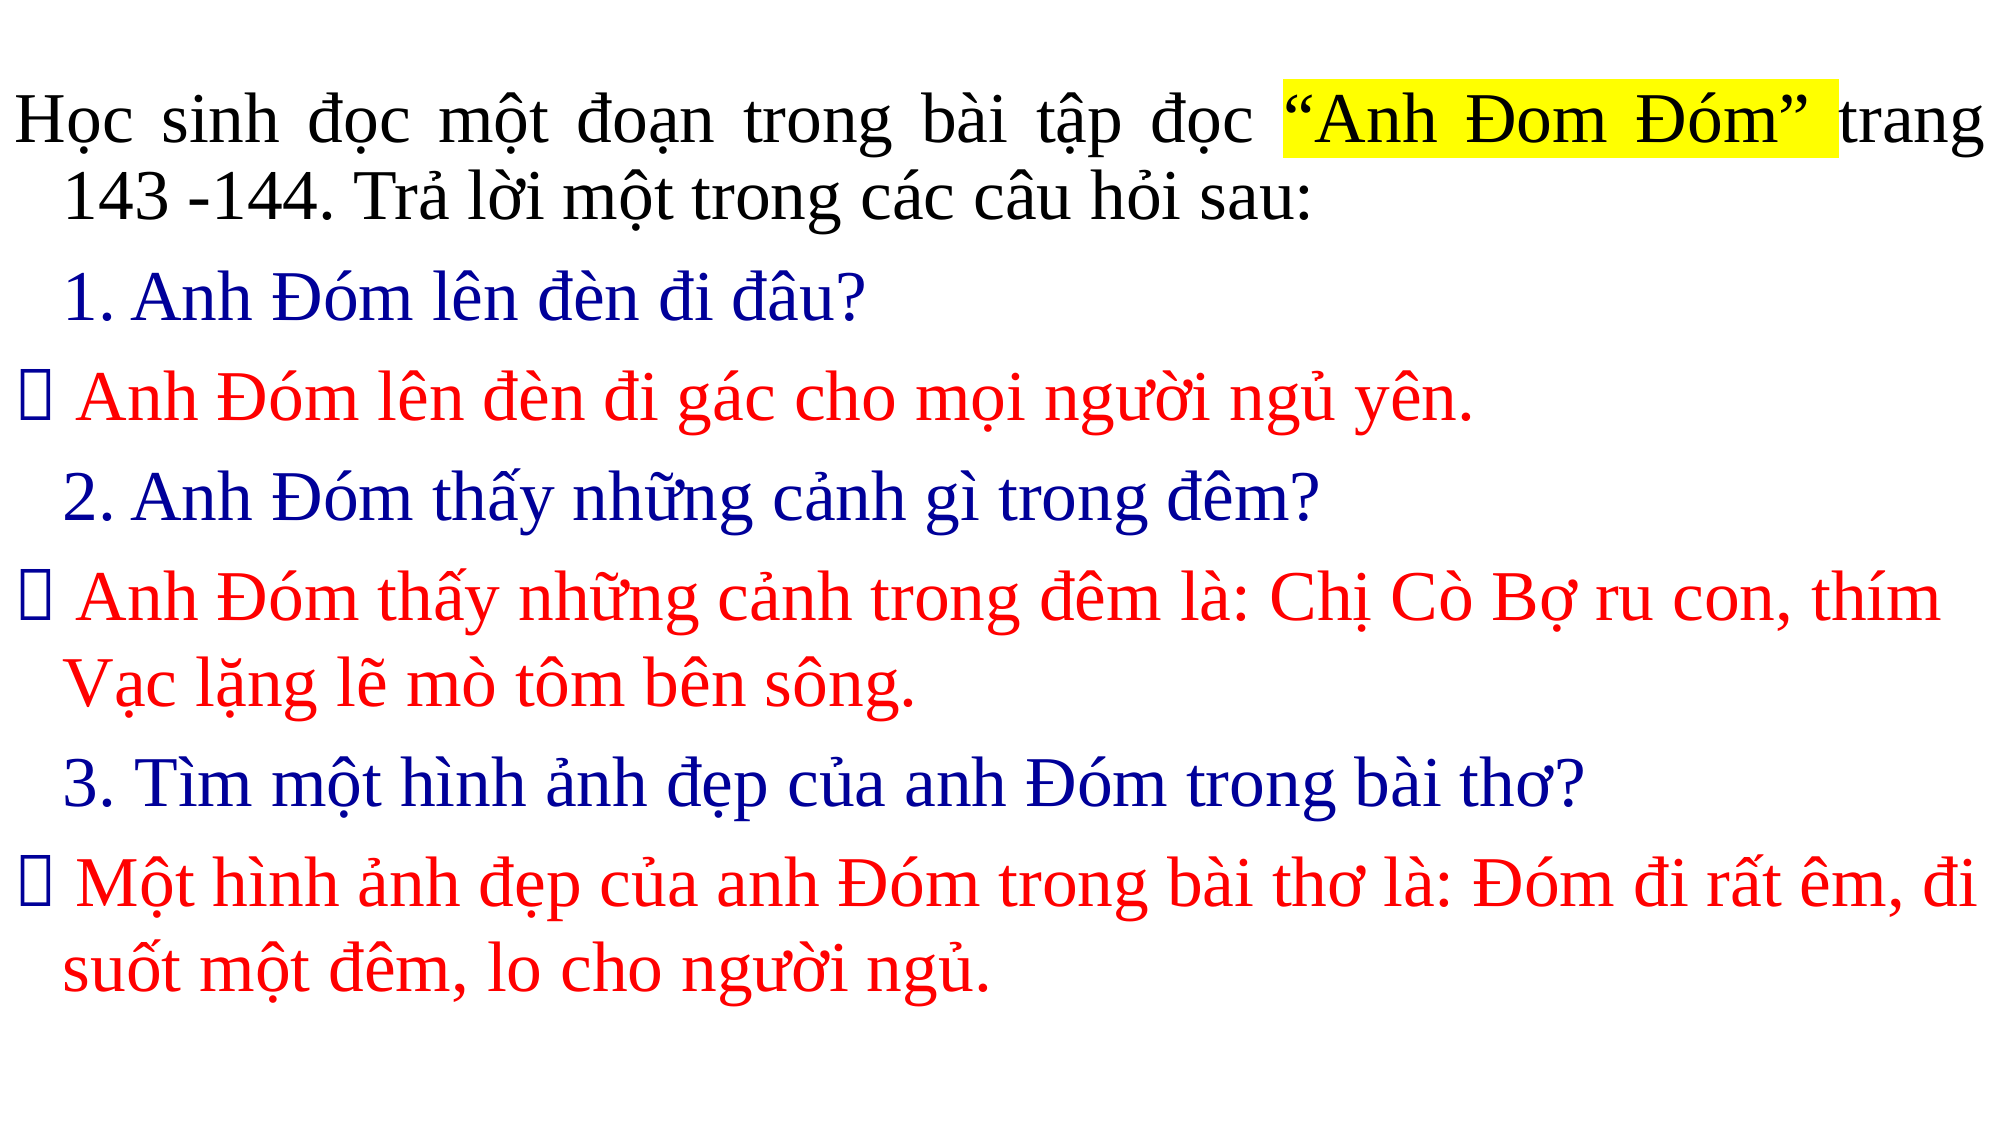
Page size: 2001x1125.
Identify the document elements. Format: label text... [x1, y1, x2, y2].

text_box Học sinh đọc một đoạn trong bài tập đọc “Anh Đom Đóm” trang 143 -144. Trả lời một trong các câu hỏi sau: 1. Anh Đóm lên đèn đi đâu?  Anh Đóm lên đèn đi gác cho mọi người ngủ yên. 2. Anh Đóm thấy những cảnh gì trong đêm?  Anh Đóm thấy những cảnh trong đêm là: Chị Cò Bợ ru con, thím Vạc lặng lẽ mò tôm bên sông. 3. Tìm một hình ảnh đẹp của anh Đóm trong bài thơ?  Một hình ảnh đẹp của anh Đóm trong bài thơ là: Đóm đi rất êm, đi suốt một đêm, lo cho người ngủ. [0, 0, 2000, 1125]
